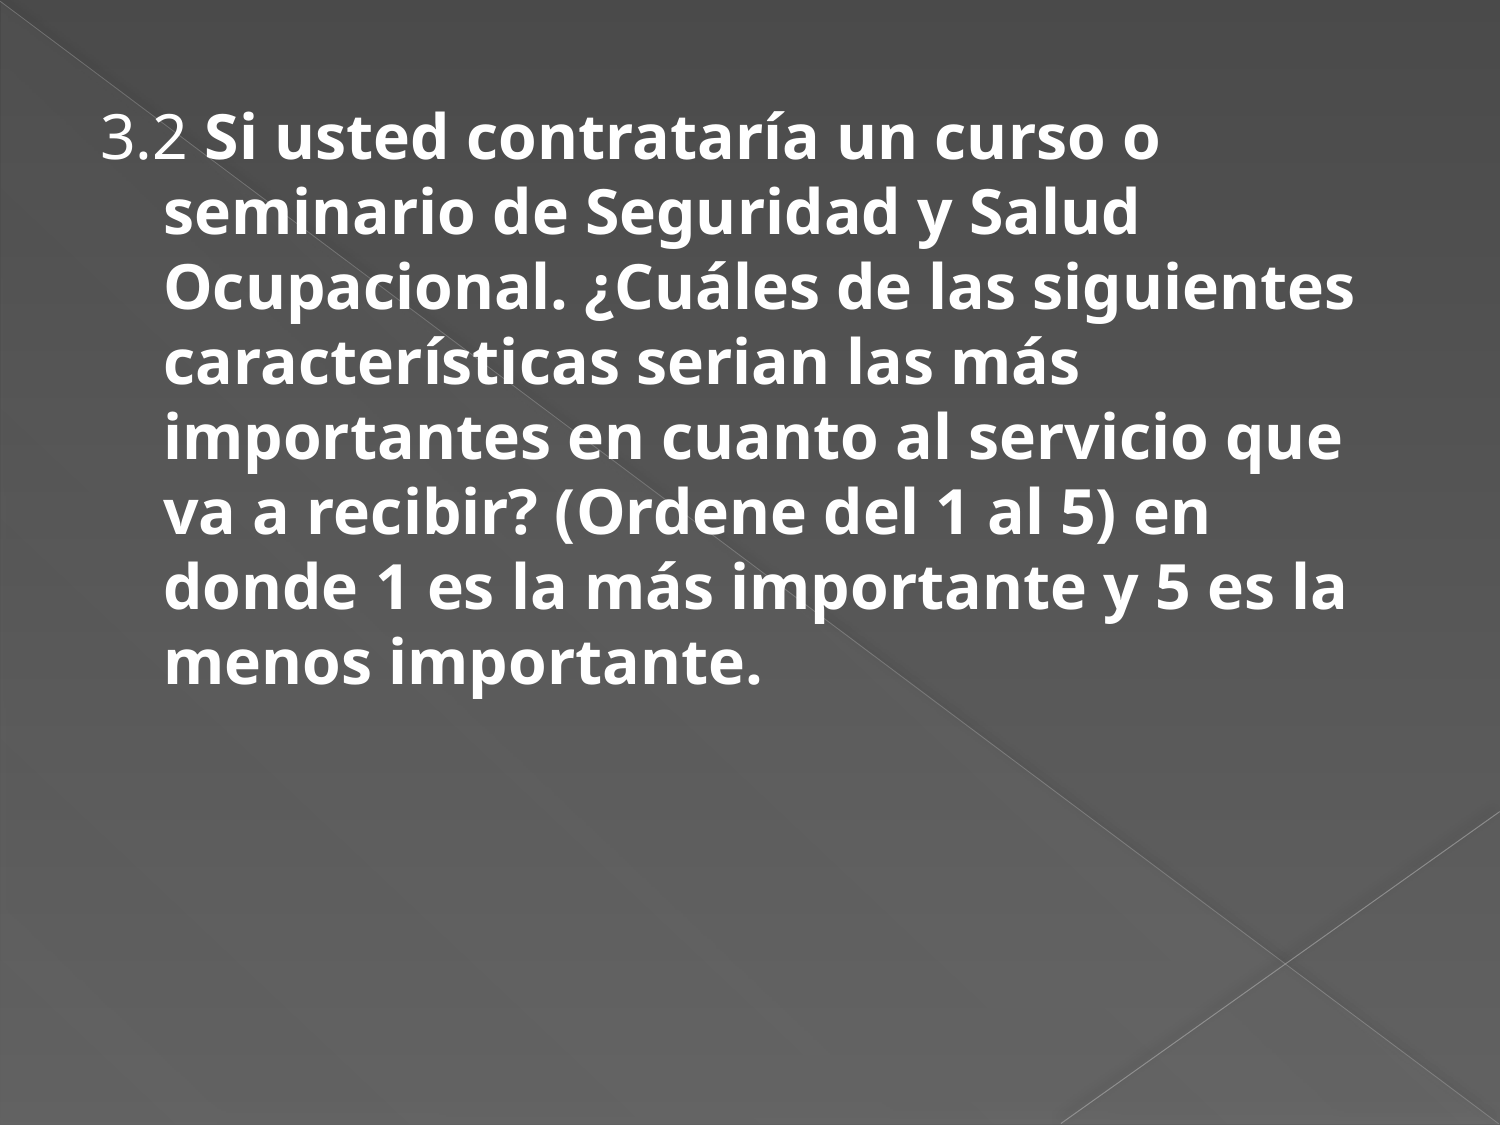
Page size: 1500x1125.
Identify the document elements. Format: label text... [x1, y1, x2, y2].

list 3.2 Si usted contrataría un curso o seminario de Seguridad y Salud Ocupacional. ¿Cuáles de las siguientes características serian las más importantes en cuanto al servicio que va a recibir? (Ordene del 1 al 5) en donde 1 es la más importante y 5 es la menos importante. [75, 90, 1425, 1059]
